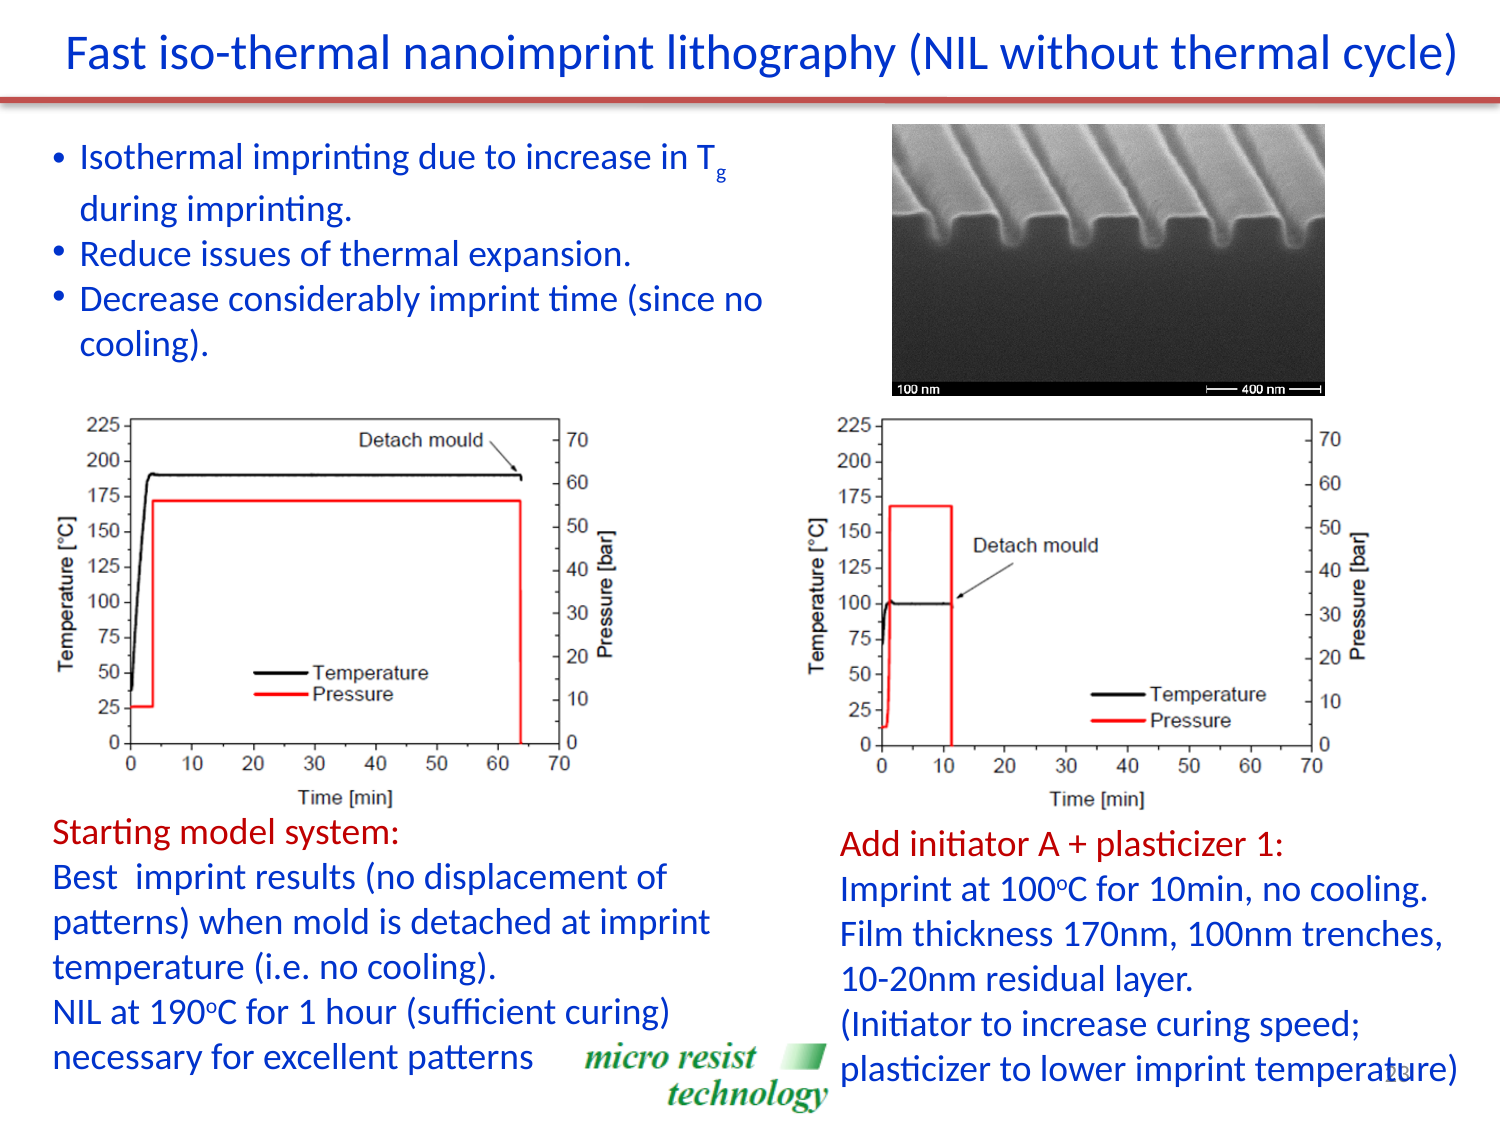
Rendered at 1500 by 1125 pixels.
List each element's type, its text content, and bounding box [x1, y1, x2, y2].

picture [799, 411, 1376, 815]
slide_number 23 [1074, 1042, 1425, 1103]
text_box Add initiator A + plasticizer 1: Imprint at 100oC for 10min, no cooling. Film thickness 170nm, 100nm trenches, 10-20nm residual layer. (Initiator to increase curing speed; plasticizer to lower imprint temperature) [824, 811, 1500, 1097]
picture [49, 411, 624, 814]
text_box Isothermal imprinting due to increase in Tg during imprinting. Reduce issues of thermal expansion. Decrease considerably imprint time (since no cooling). [37, 124, 788, 371]
picture [891, 124, 1326, 396]
text_box Starting model system: Best imprint results (no displacement of patterns) when mold is detached at imprint temperature (i.e. no cooling). NIL at 190oC for 1 hour (sufficient curing) necessary for excellent patterns [37, 799, 750, 1085]
text_box Fast iso-thermal nanoimprint lithography (NIL without thermal cycle) [49, 11, 1475, 87]
picture [574, 1024, 842, 1125]
